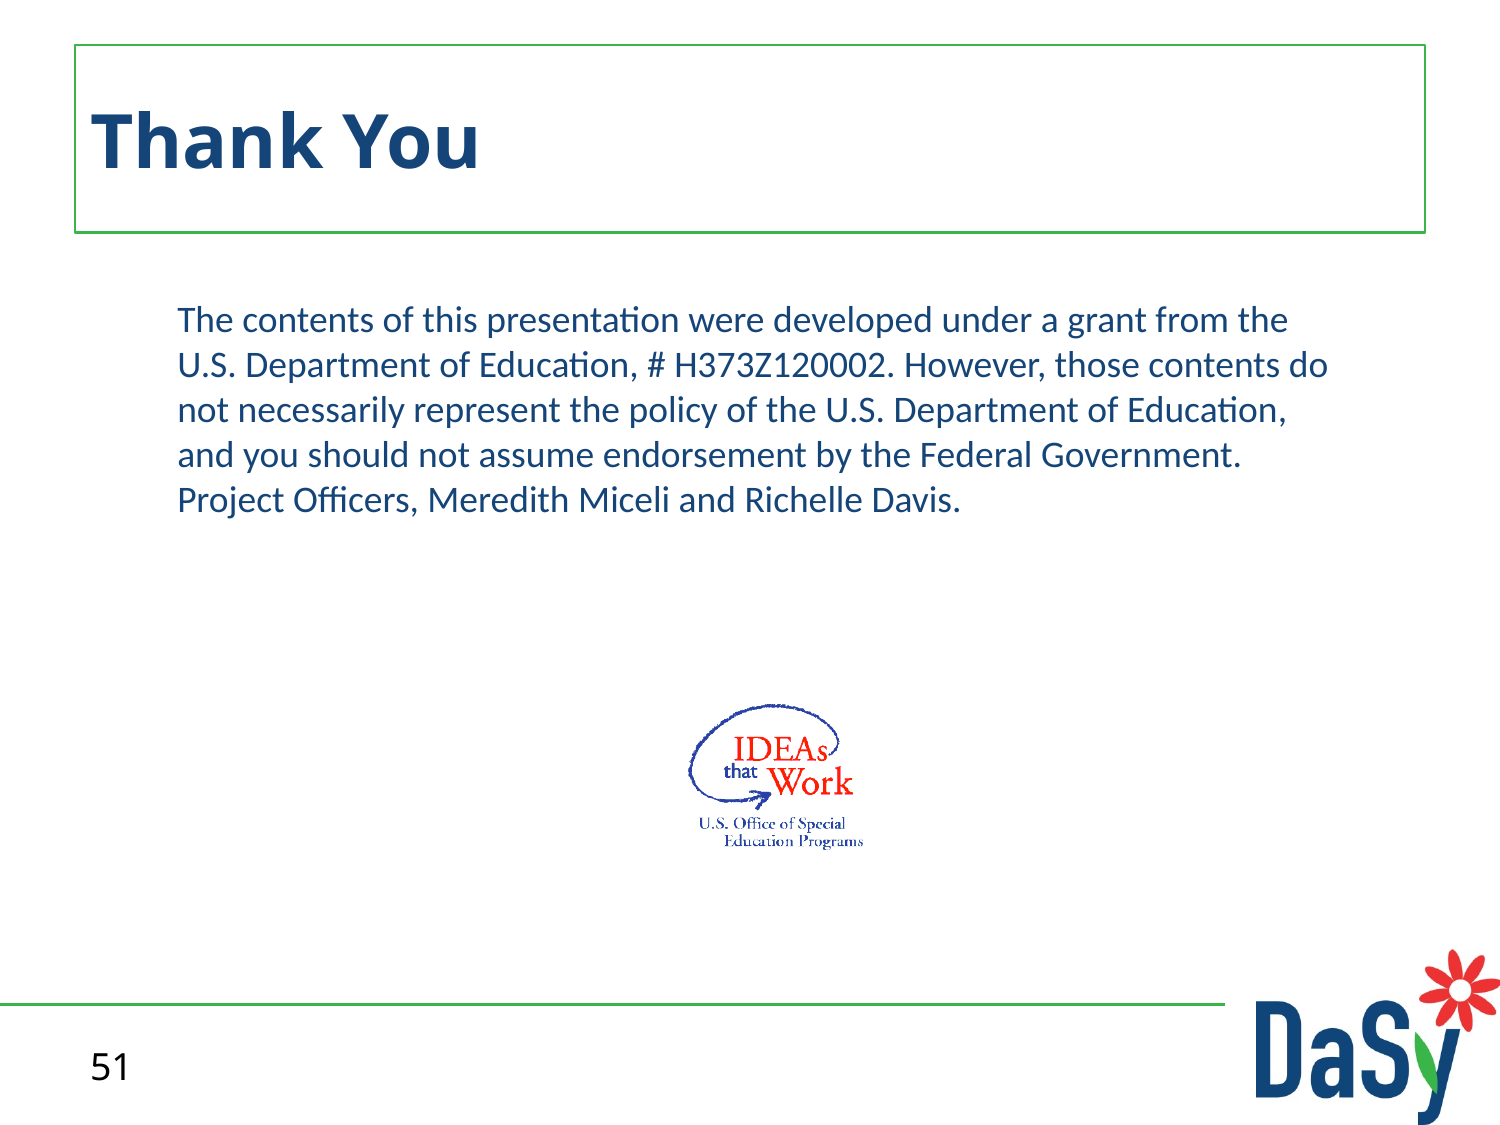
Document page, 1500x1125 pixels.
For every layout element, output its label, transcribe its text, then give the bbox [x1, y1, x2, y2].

slide_number 51 [75, 1038, 425, 1098]
picture [1256, 949, 1500, 1125]
list The contents of this presentation were developed under a grant from the U.S. Department of Education, # H373Z120002. However, those contents do not necessarily represent the policy of the U.S. Department of Education, and you should not assume endorsement by the Federal Government. Project Officers, Meredith Miceli and Richelle Davis. [162, 287, 1350, 950]
title Thank You [74, 44, 1426, 234]
picture [687, 704, 863, 851]
